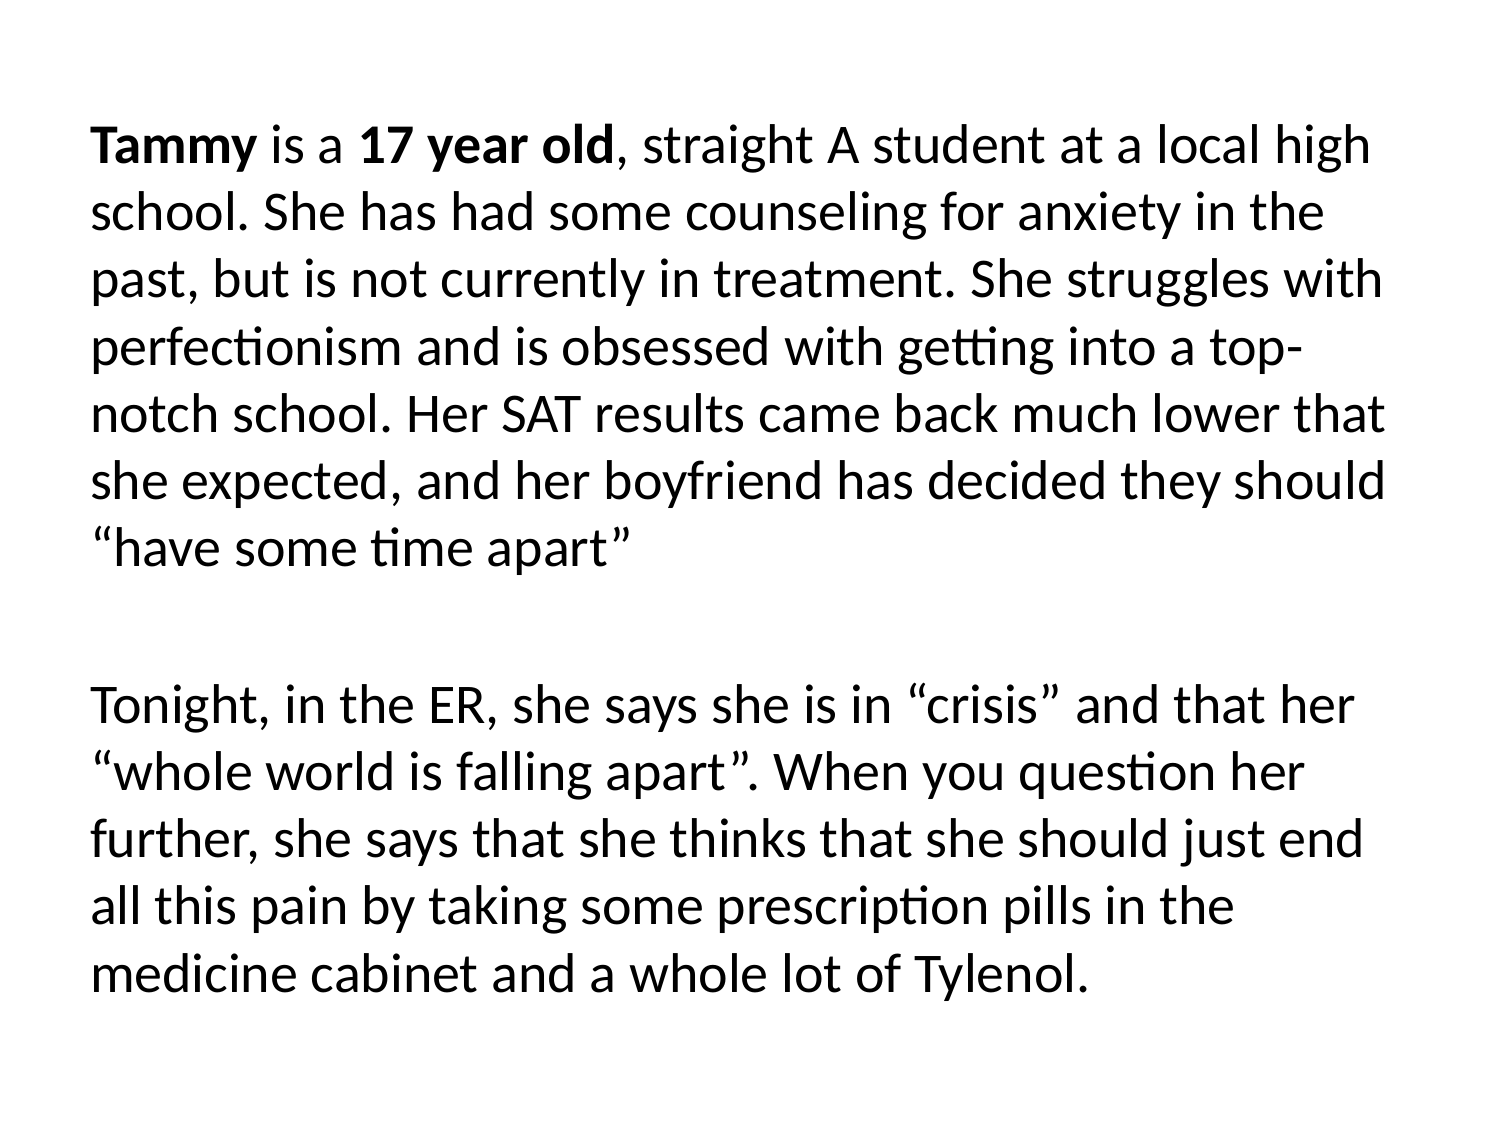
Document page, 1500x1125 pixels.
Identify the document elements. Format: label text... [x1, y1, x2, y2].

list Tammy is a 17 year old, straight A student at a local high school. She has had some counseling for anxiety in the past, but is not currently in treatment. She struggles with perfectionism and is obsessed with getting into a top-notch school. Her SAT results came back much lower that she expected, and her boyfriend has decided they should “have some time apart” Tonight, in the ER, she says she is in “crisis” and that her “whole world is falling apart”. When you question her further, she says that she thinks that she should just end all this pain by taking some prescription pills in the medicine cabinet and a whole lot of Tylenol. [75, 99, 1425, 1100]
